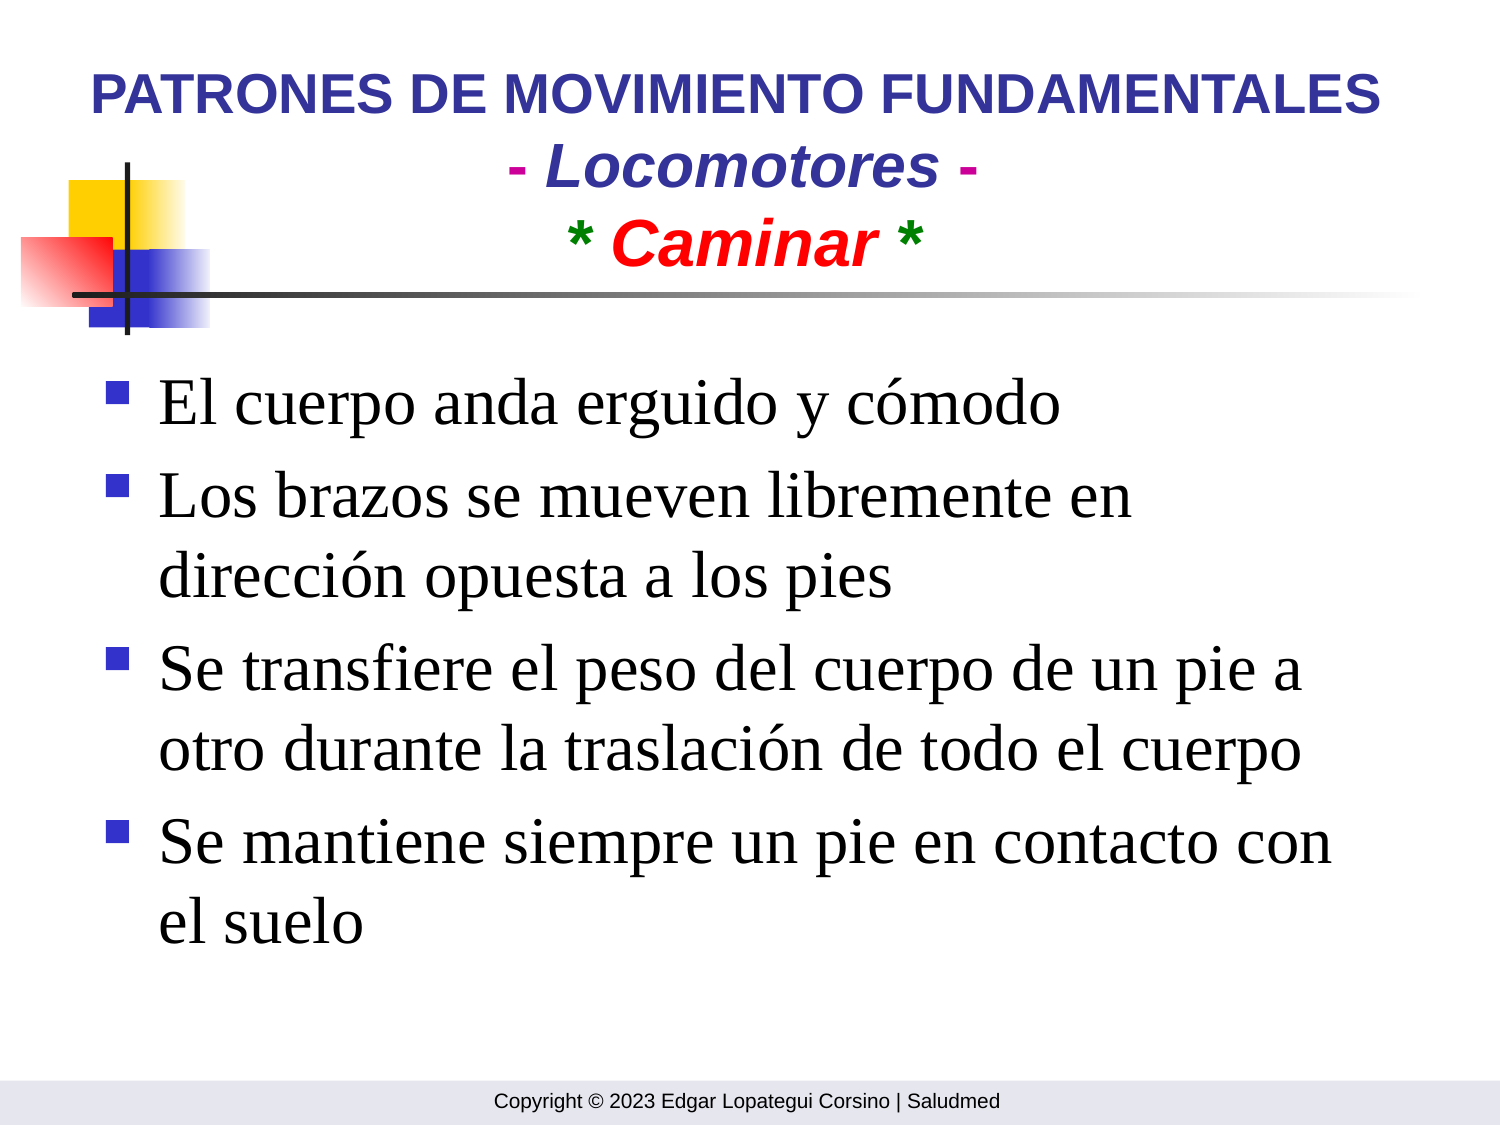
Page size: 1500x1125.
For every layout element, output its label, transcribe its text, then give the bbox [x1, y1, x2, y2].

list El cuerpo anda erguido y cómodo Los brazos se mueven libremente en dirección opuesta a los pies Se transfiere el peso del cuerpo de un pie a otro durante la traslación de todo el cuerpo Se mantiene siempre un pie en contacto con el suelo [87, 350, 1400, 1050]
title PATRONES DE MOVIMIENTO FUNDAMENTALES - Locomotores - * Caminar * [75, 70, 1413, 288]
